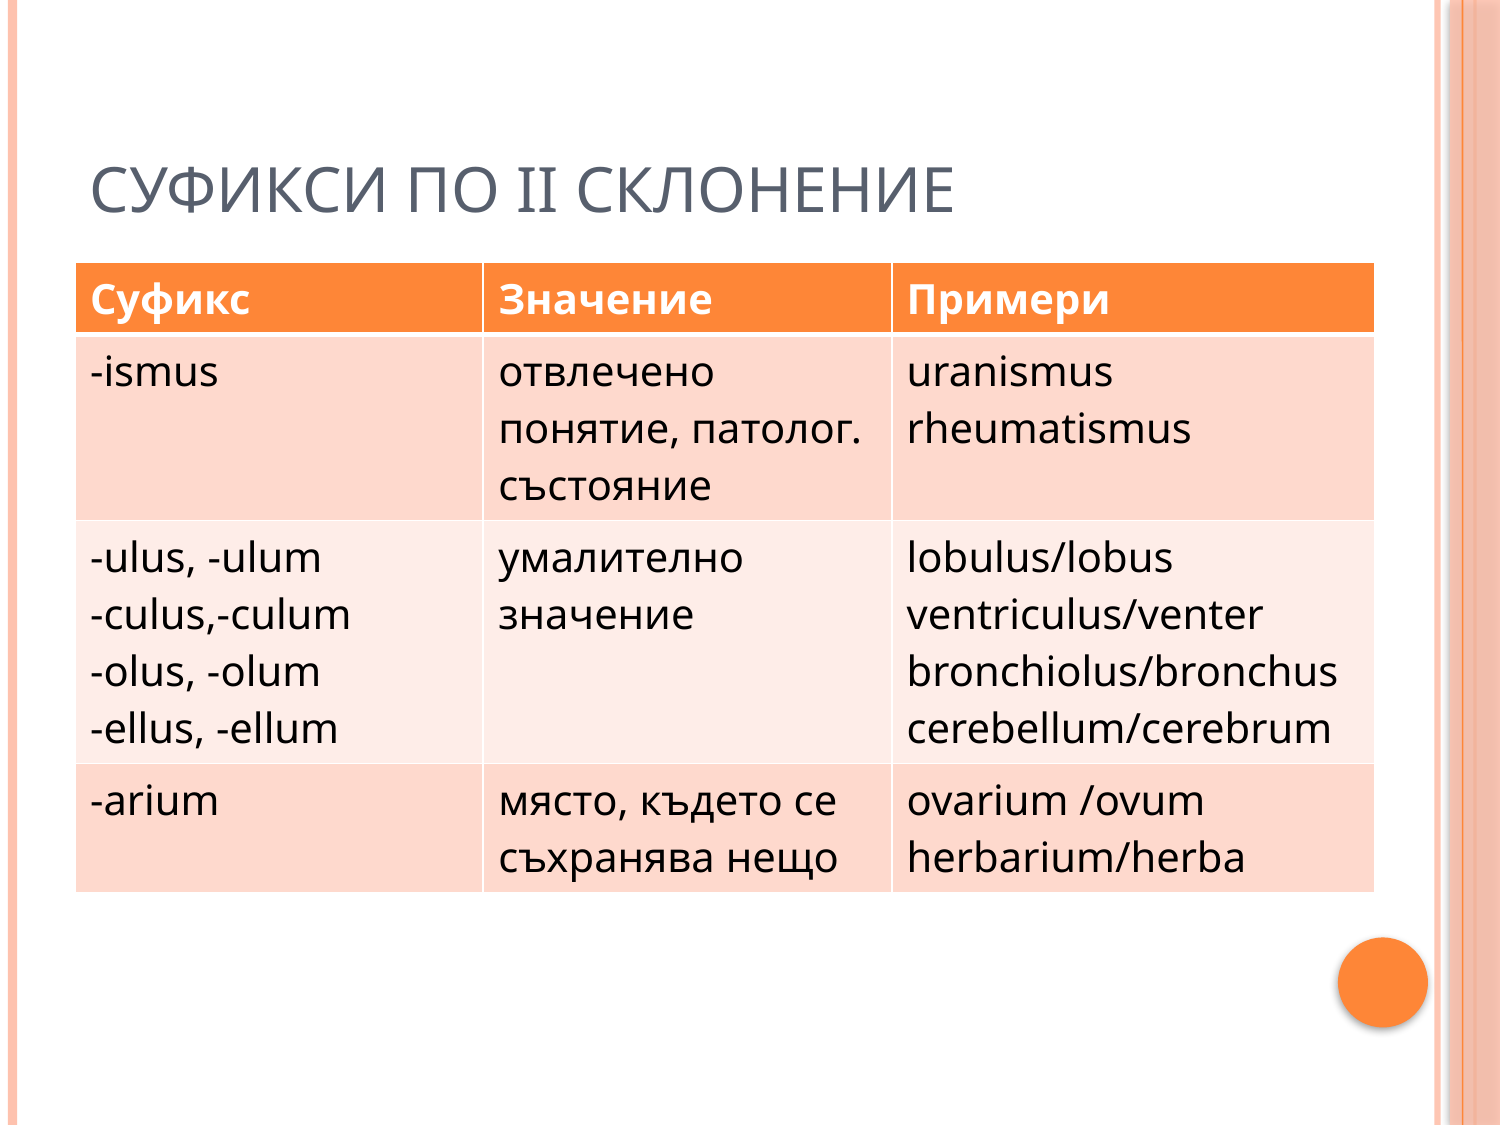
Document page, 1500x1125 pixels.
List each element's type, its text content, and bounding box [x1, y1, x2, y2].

table_cell умалително значение [484, 521, 891, 763]
table_cell място, където се съхранява нещо [484, 764, 891, 892]
table_cell -ismus [76, 337, 482, 520]
title Суфикси по II склонение [75, 45, 1300, 233]
table_header Значение [484, 263, 891, 332]
table_cell отвлечено понятие, патолог. състояние [484, 337, 891, 520]
table_cell uranismus rheumatismus [893, 337, 1374, 520]
table_cell -ulus, -ulum -culus,-culum -olus, -olum -ellus, -ellum [76, 521, 482, 763]
table_cell lobulus/lobus ventriculus/venter bronchiolus/bronchus cerebellum/cerebrum [893, 521, 1374, 763]
table_header Примери [893, 263, 1374, 332]
table_cell ovarium /ovum herbarium/herba [893, 764, 1374, 892]
table_cell -arium [76, 764, 482, 892]
table_header Суфикс [76, 263, 482, 332]
